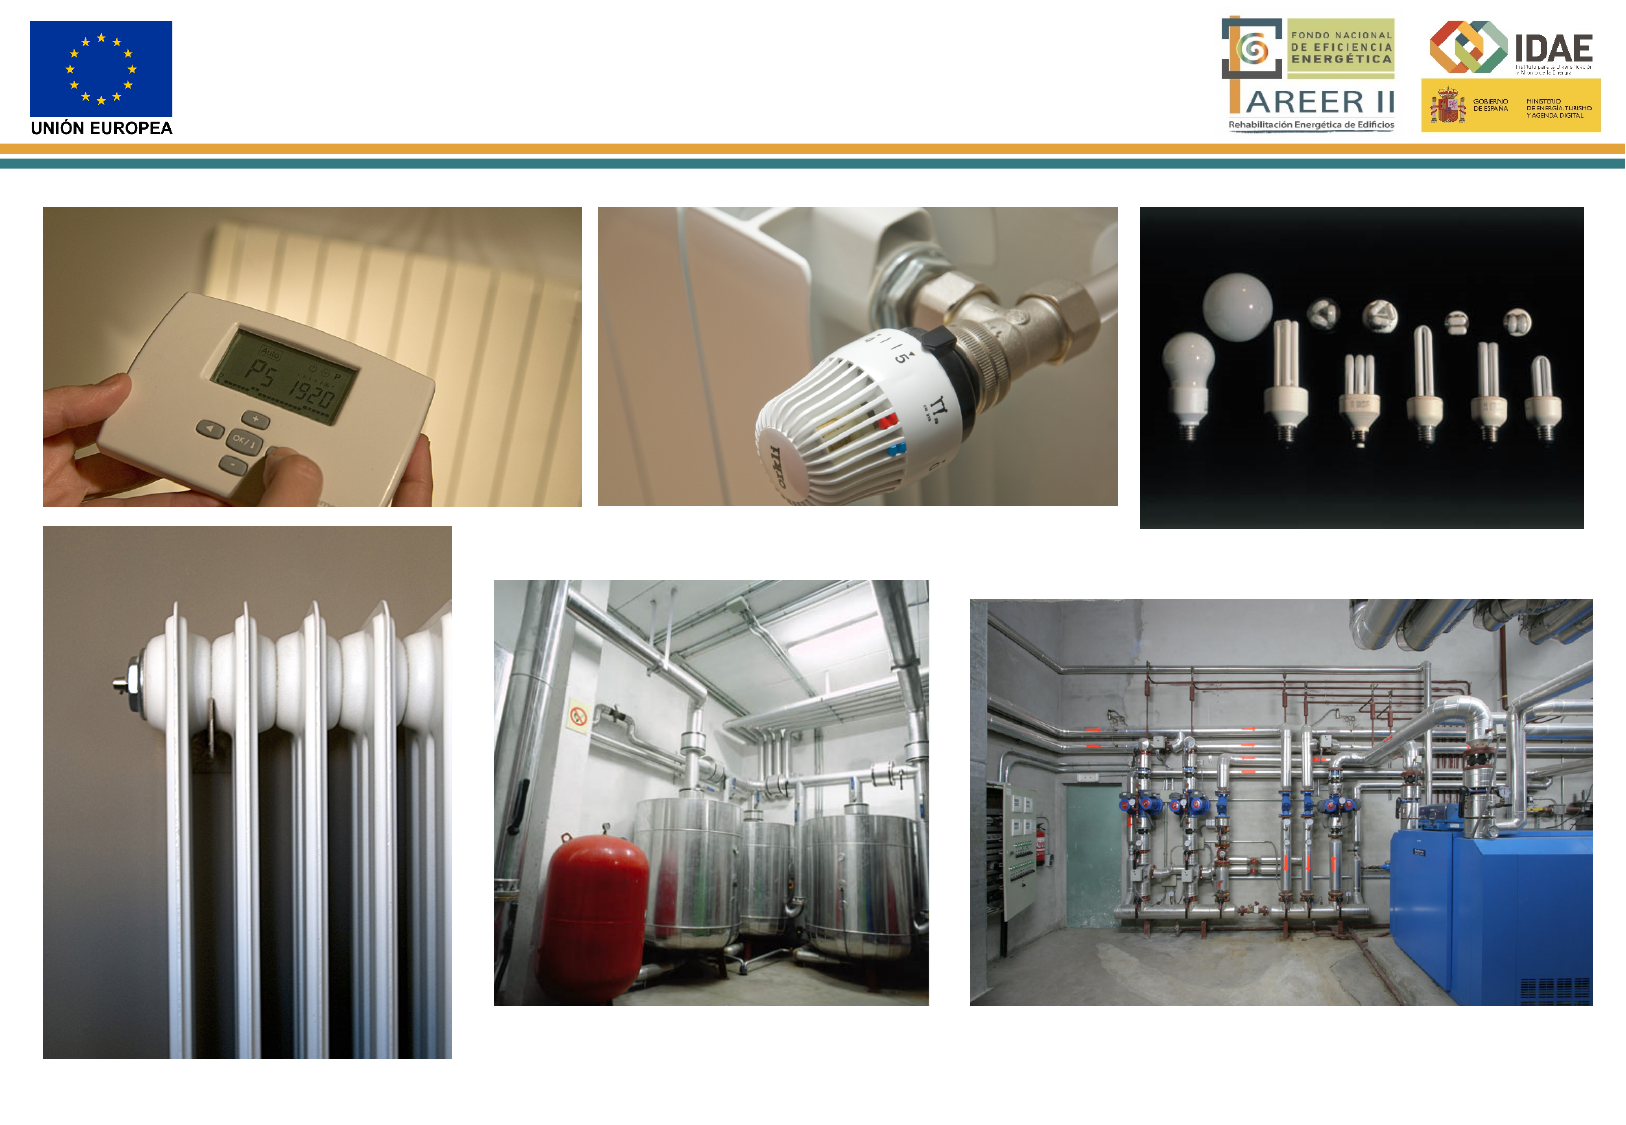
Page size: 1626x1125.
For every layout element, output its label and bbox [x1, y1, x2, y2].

picture [43, 207, 582, 507]
picture [598, 207, 1118, 506]
picture [494, 580, 930, 1006]
picture [1140, 207, 1584, 529]
picture [43, 526, 452, 1059]
picture [970, 599, 1593, 1006]
picture [1214, 7, 1404, 142]
picture [1419, 6, 1603, 134]
picture [20, 21, 182, 148]
